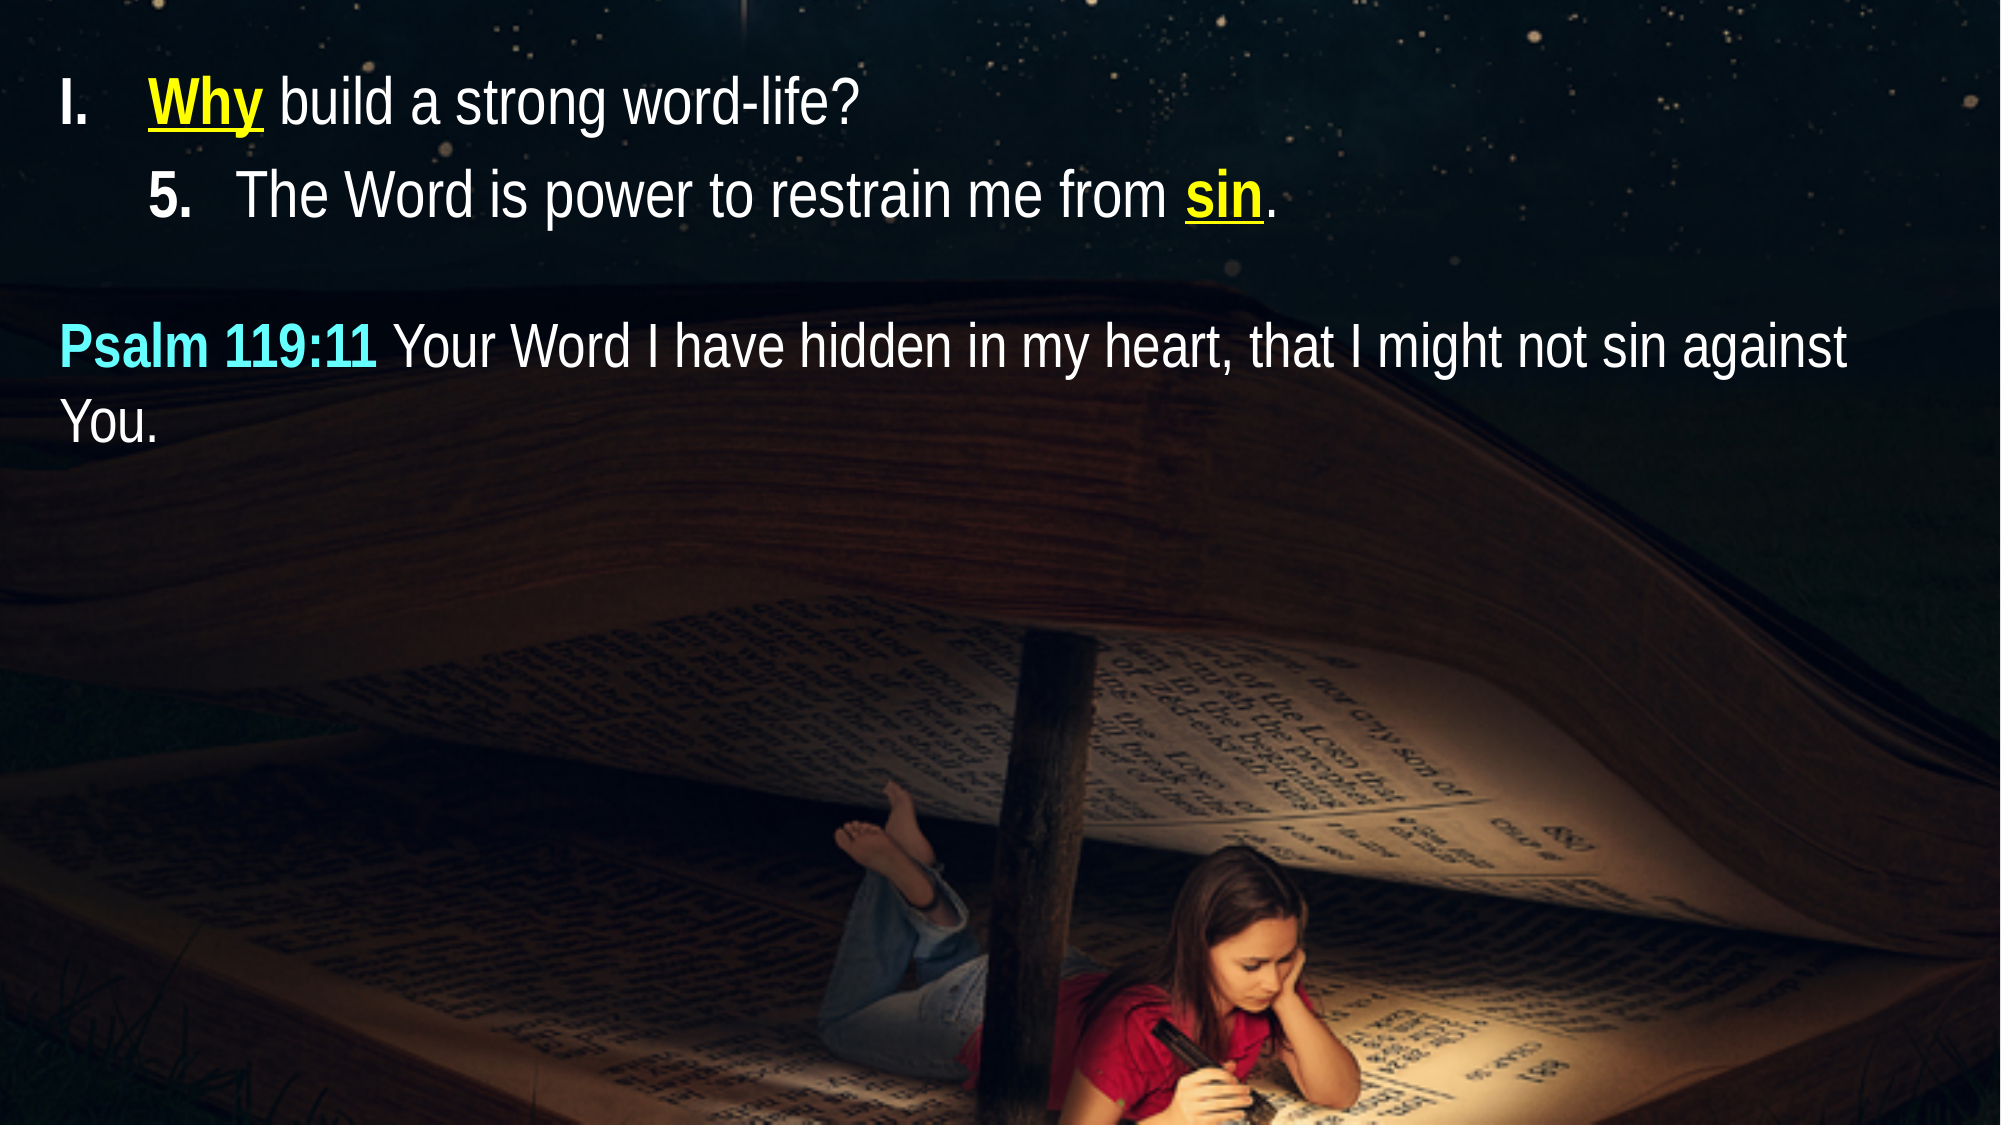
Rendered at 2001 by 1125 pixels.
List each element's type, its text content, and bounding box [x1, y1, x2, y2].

picture [0, 0, 2001, 1125]
text_box I. Why build a strong word-life? 5. The Word is power to restrain me from sin. [44, 50, 1957, 238]
text_box Psalm 119:11 Your Word I have hidden in my heart, that I might not sin against You. [44, 298, 1957, 463]
